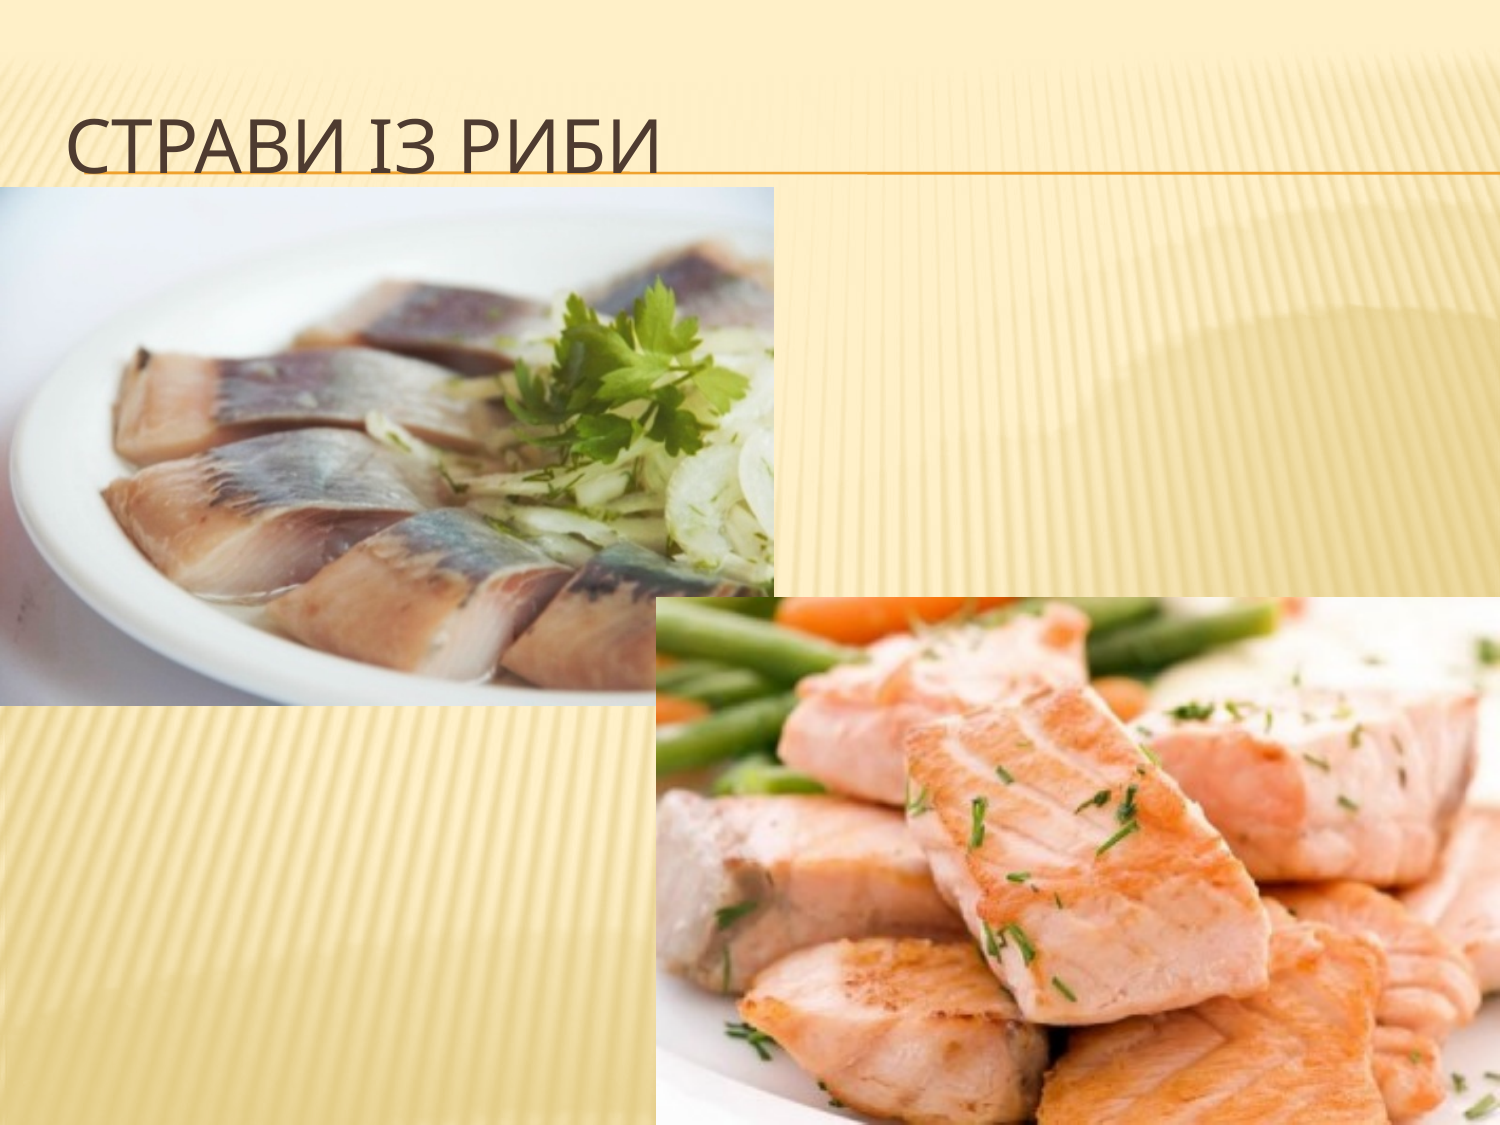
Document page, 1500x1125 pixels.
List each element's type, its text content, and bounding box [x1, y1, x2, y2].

title Страви із риби [49, 75, 1475, 213]
picture [0, 187, 1500, 1125]
